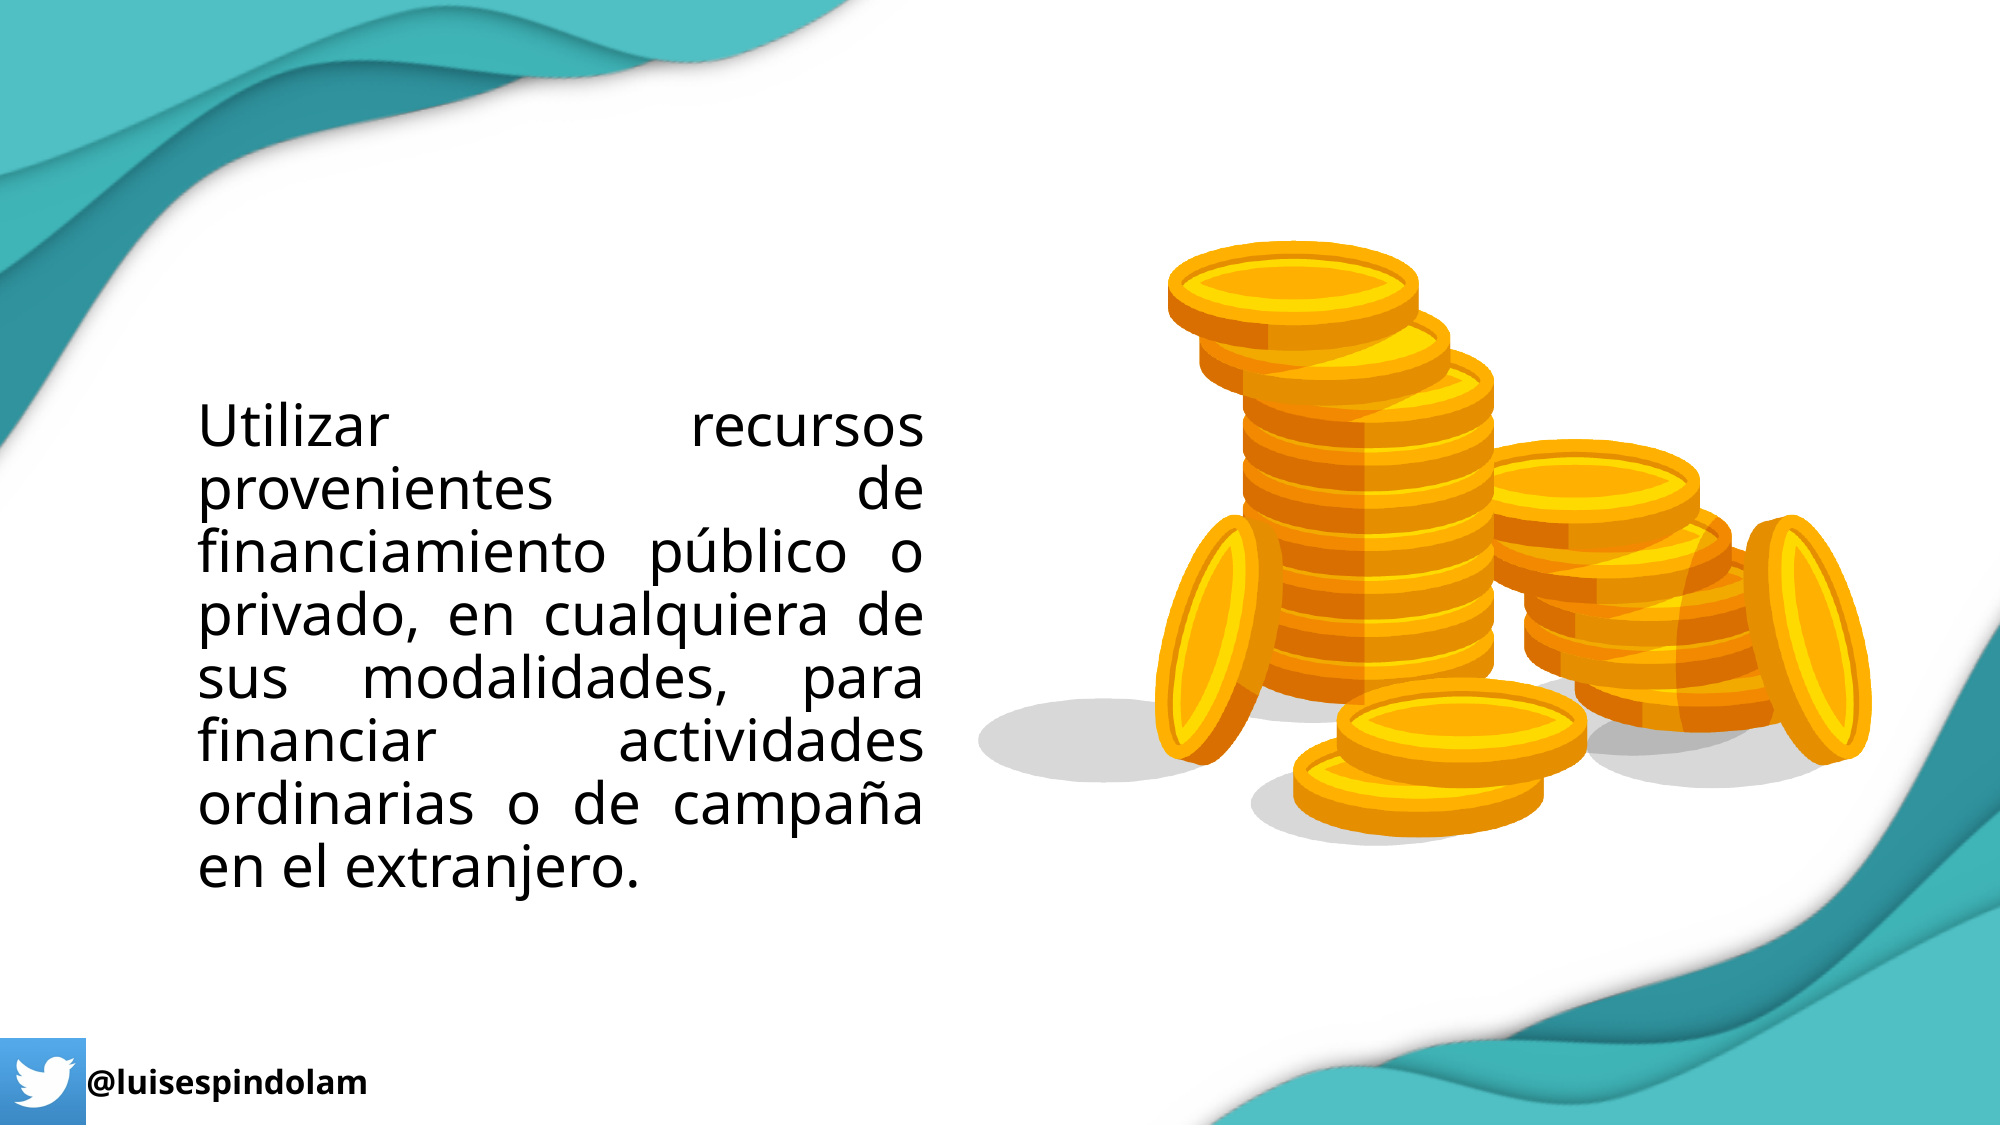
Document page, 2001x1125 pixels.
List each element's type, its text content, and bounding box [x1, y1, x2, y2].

text_box Utilizar recursos provenientes de financiamiento público o privado, en cualquiera de sus modalidades, para financiar actividades ordinarias o de campaña en el extranjero. [182, 539, 941, 805]
picture [0, 1038, 86, 1125]
picture [0, 0, 2000, 1125]
text_box @luisespindolam [86, 1054, 417, 1109]
